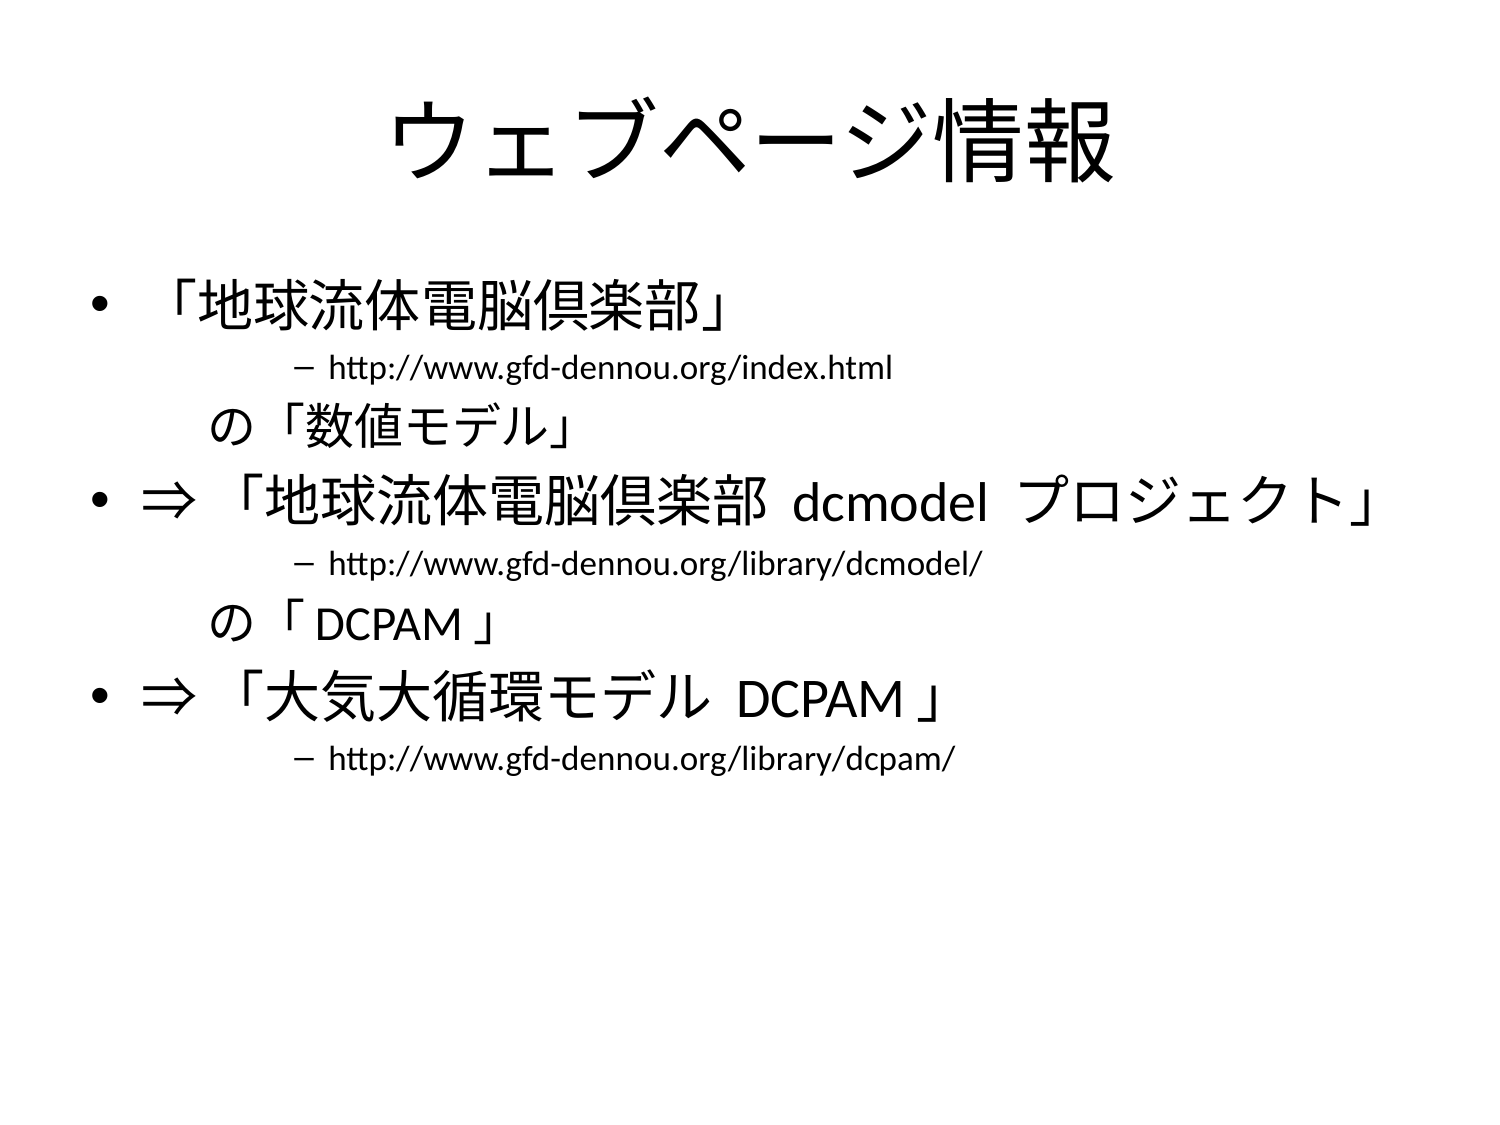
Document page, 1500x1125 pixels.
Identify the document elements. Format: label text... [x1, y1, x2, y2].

title ウェブページ情報 [75, 45, 1425, 233]
list 「地球流体電脳倶楽部」 http://www.gfd-dennou.org/index.html の「数値モデル」 ⇒「地球流体電脳倶楽部 dcmodel プロジェクト」 http://www.gfd-dennou.org/library/dcmodel/ の「DCPAM」 ⇒「大気大循環モデル DCPAM」 http://www.gfd-dennou.org/library/dcpam/ [75, 262, 1425, 1005]
